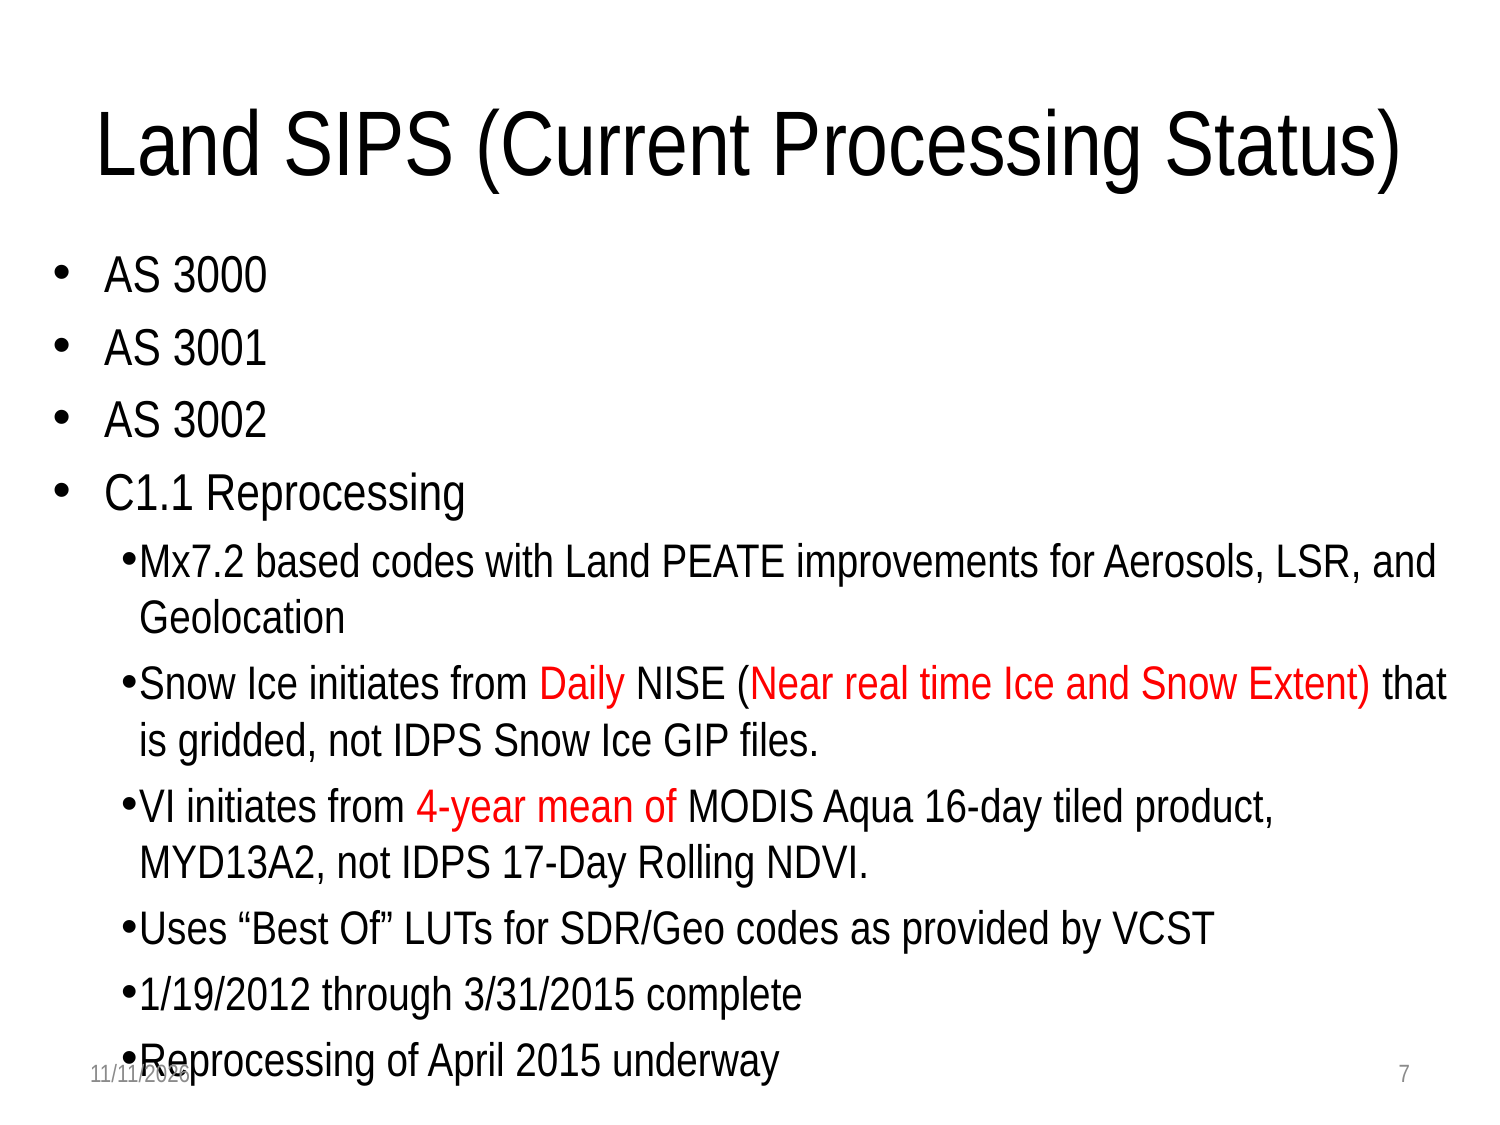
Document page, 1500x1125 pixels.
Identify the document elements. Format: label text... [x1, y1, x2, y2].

title Land SIPS (Current Processing Status) [75, 45, 1425, 232]
slide_number 7 [1074, 1042, 1425, 1103]
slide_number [75, 1042, 425, 1103]
list AS 3000 AS 3001 AS 3002 C1.1 Reprocessing Mx7.2 based codes with Land PEATE improvements for Aerosols, LSR, and Geolocation Snow Ice initiates from Daily NISE (Near real time Ice and Snow Extent) that is gridded, not IDPS Snow Ice GIP files. VI initiates from 4-year mean of MODIS Aqua 16-day tiled product, MYD13A2, not IDPS 17-Day Rolling NDVI. Uses “Best Of” LUTs for SDR/Geo codes as provided by VCST 1/19/2012 through 3/31/2015 complete Reprocessing of April 2015 underway [37, 232, 1475, 1103]
